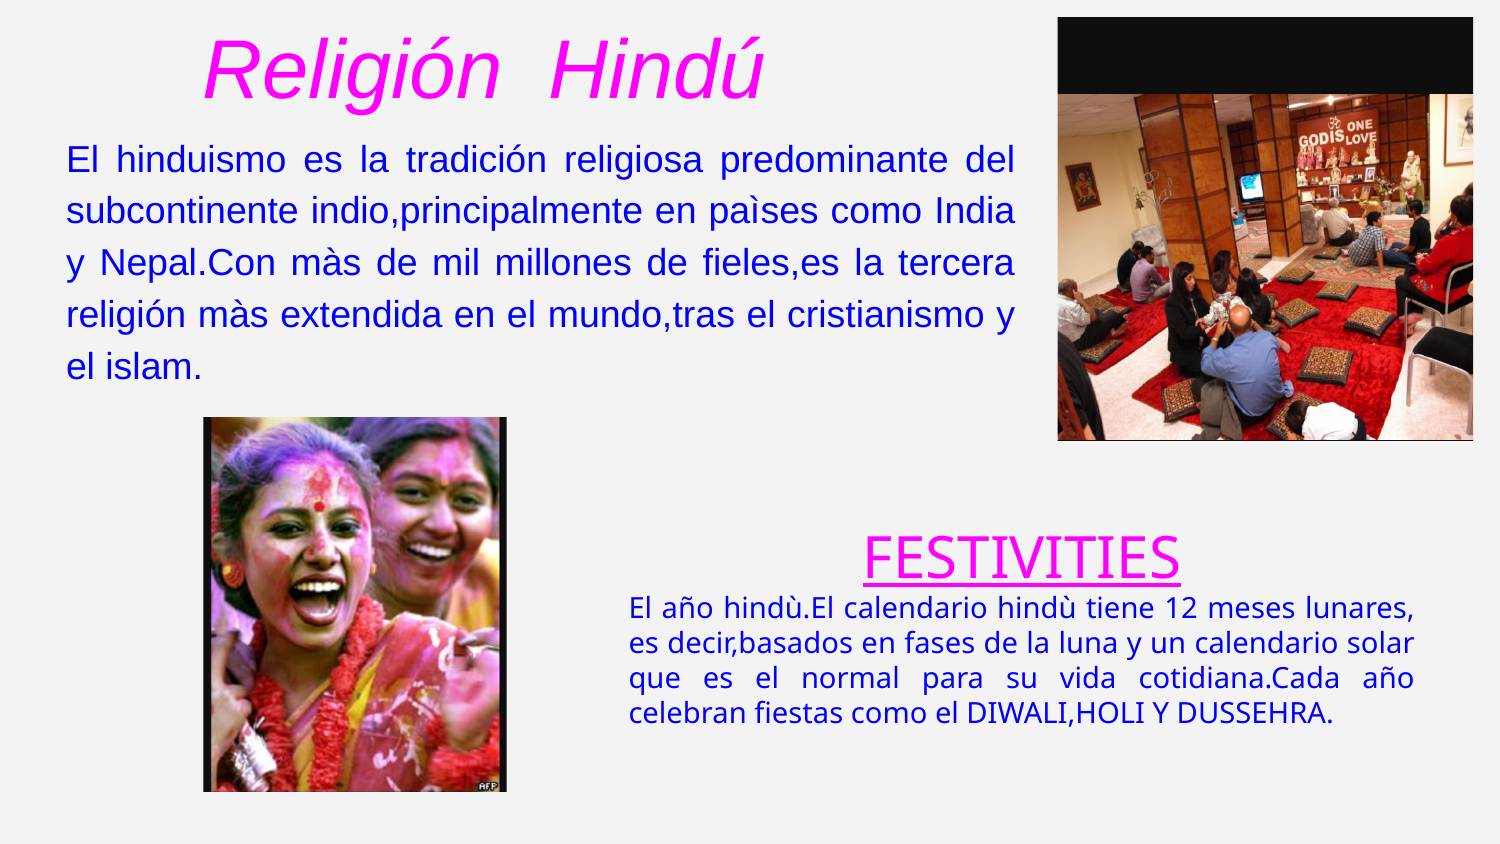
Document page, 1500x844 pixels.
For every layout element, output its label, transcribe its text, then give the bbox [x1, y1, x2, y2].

picture [1057, 17, 1474, 441]
picture [202, 416, 507, 793]
list El hinduismo es la tradición religiosa predominante del subcontinente indio,principalmente en paìses como India y Nepal.Con màs de mil millones de fieles,es la tercera religión màs extendida en el mundo,tras el cristianismo y el islam. [51, 113, 1031, 345]
title FESTIVITIES El año hindù.El calendario hindù tiene 12 meses lunares, es decir,basados en fases de la luna y un calendario solar que es el normal para su vida cotidiana.Cada año celebran fiestas como el DIWALI,HOLI Y DUSSEHRA. [613, 504, 1431, 816]
title Religión Hindú [51, 0, 918, 113]
